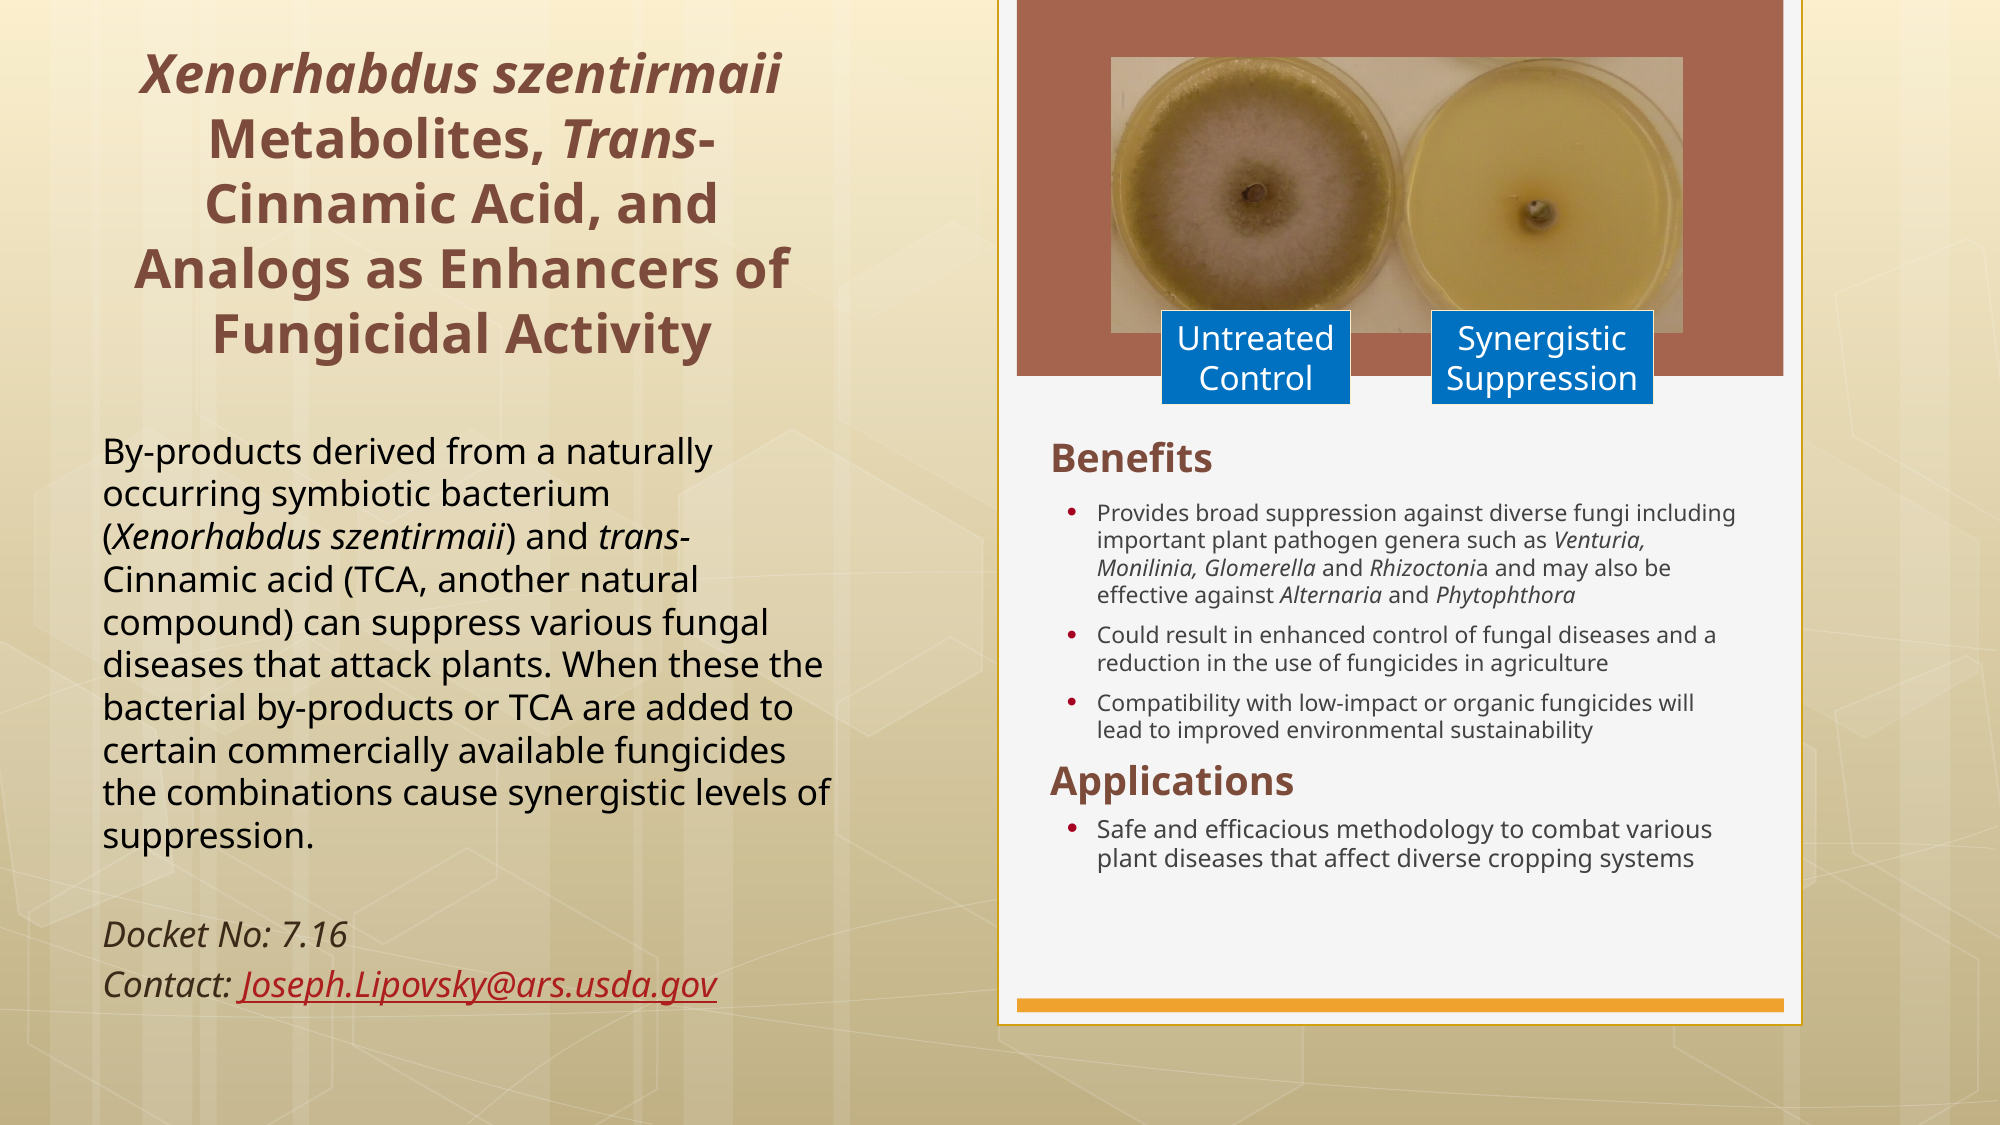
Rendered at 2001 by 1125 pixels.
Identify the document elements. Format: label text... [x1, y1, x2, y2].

text_box Untreated Control [1161, 333, 1351, 405]
text_box Synergistic Suppression [1431, 333, 1654, 405]
text_box By-products derived from a naturally occurring symbiotic bacterium (Xenorhabdus szentirmaii) and trans-Cinnamic acid (TCA, another natural compound) can suppress various fungal diseases that attack plants. When these the bacterial by-products or TCA are added to certain commercially available fungicides the combinations cause synergistic levels of suppression. Docket No: 7.16 Contact: Joseph.Lipovsky@ars.usda.gov [87, 421, 850, 1024]
subtitle Benefits Provides broad suppression against diverse fungi including important plant pathogen genera such as Venturia, Monilinia, Glomerella and Rhizoctonia and may also be effective against Alternaria and Phytophthora Could result in enhanced control of fungal diseases and a reduction in the use of fungicides in agriculture Compatibility with low-impact or organic fungicides will lead to improved environmental sustainability Applications Safe and efficacious methodology to combat various plant diseases that affect diverse cropping systems [1035, 425, 1759, 995]
picture [1111, 57, 1683, 333]
title Xenorhabdus szentirmaii Metabolites, Trans-Cinnamic Acid, and Analogs as Enhancers of Fungicidal Activity [73, 92, 850, 372]
